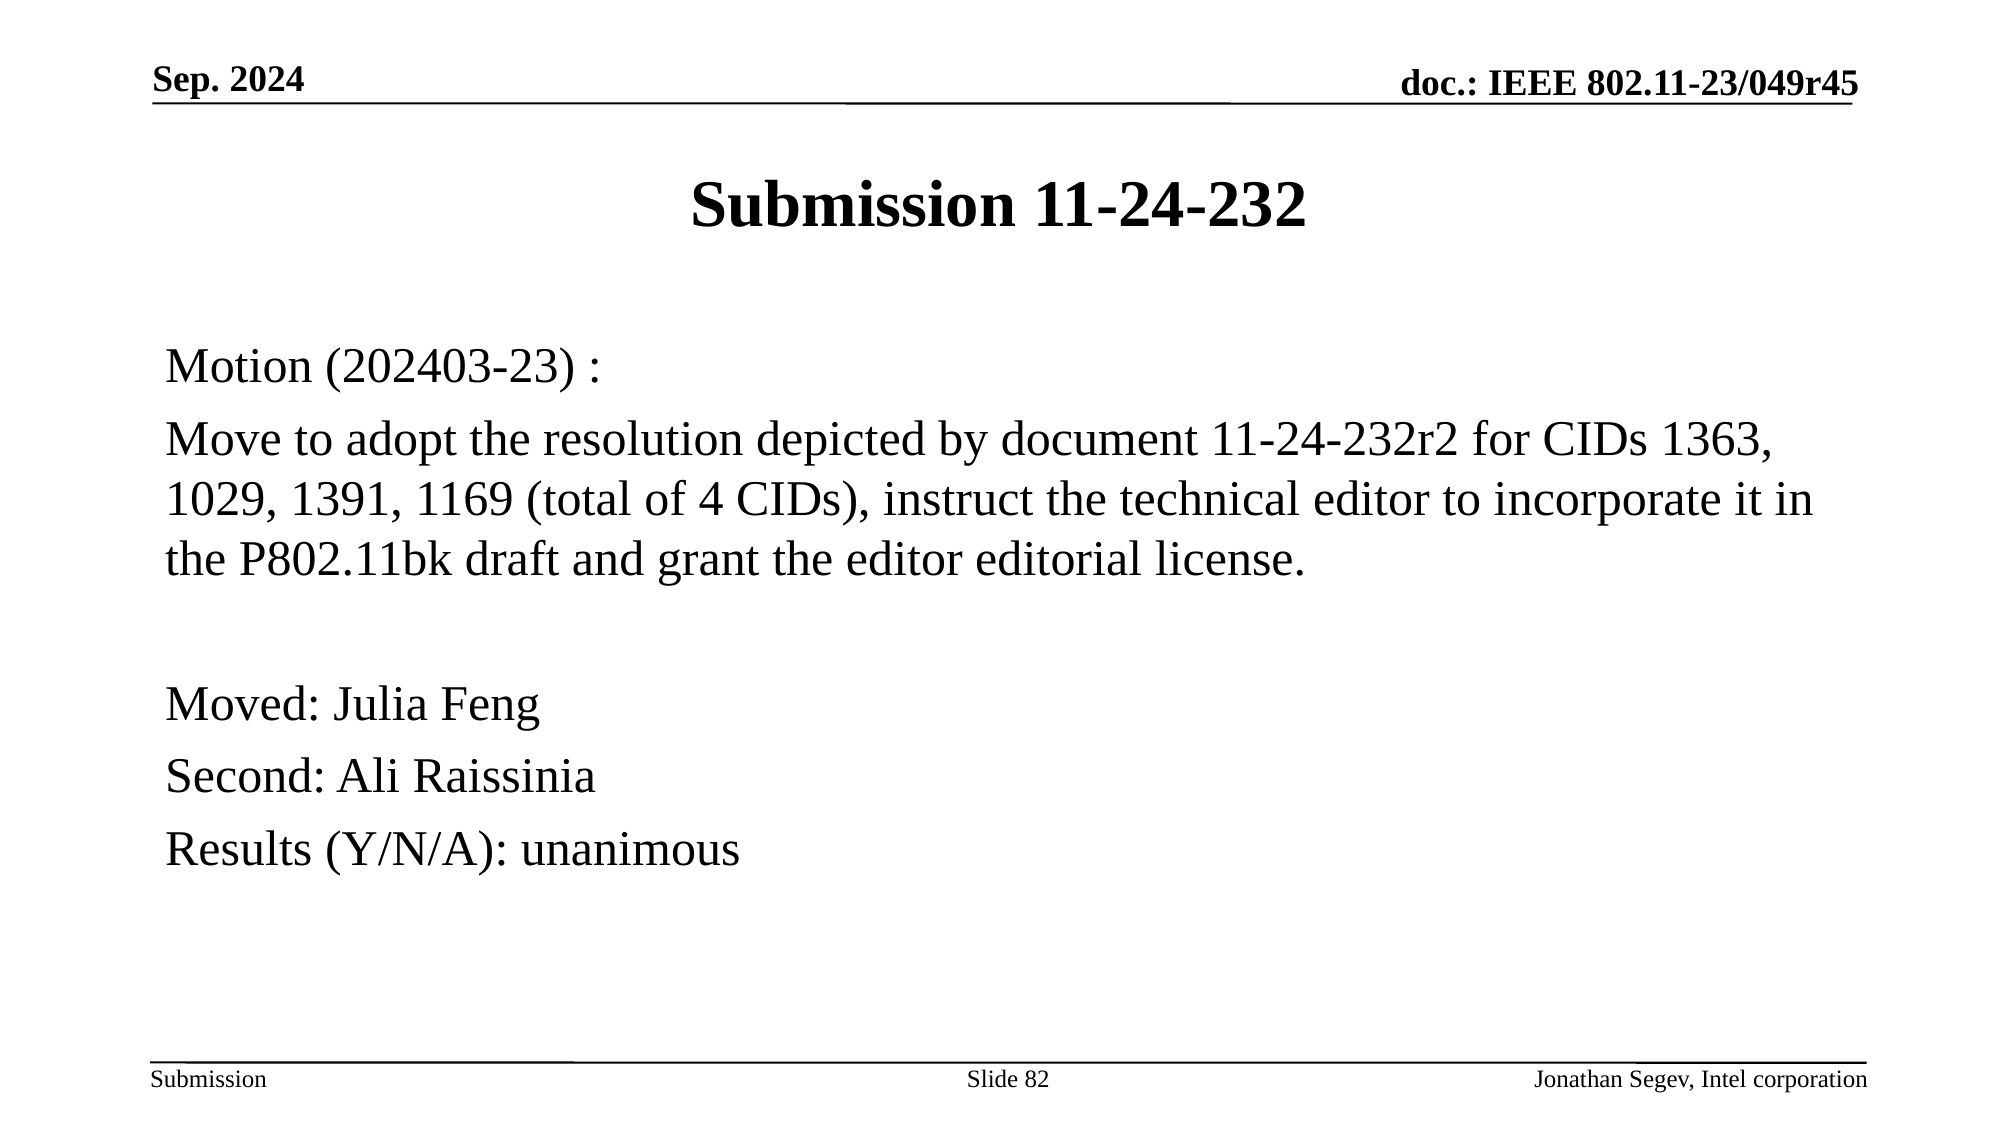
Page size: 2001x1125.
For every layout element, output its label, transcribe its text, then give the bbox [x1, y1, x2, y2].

list Motion (202403-23) : Move to adopt the resolution depicted by document 11-24-232r2 for CIDs 1363, 1029, 1391, 1169 (total of 4 CIDs), instruct the technical editor to incorporate it in the P802.11bk draft and grant the editor editorial license. Moved: Julia Feng Second: Ali Raissinia Results (Y/N/A): unanimous [149, 324, 1850, 1000]
footer Jonathan Segev, Intel corporation [1171, 1061, 1869, 1093]
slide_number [152, 54, 563, 100]
slide_number Slide 82 [950, 1061, 1067, 1123]
title Submission 11-24-232 [149, 112, 1850, 288]
